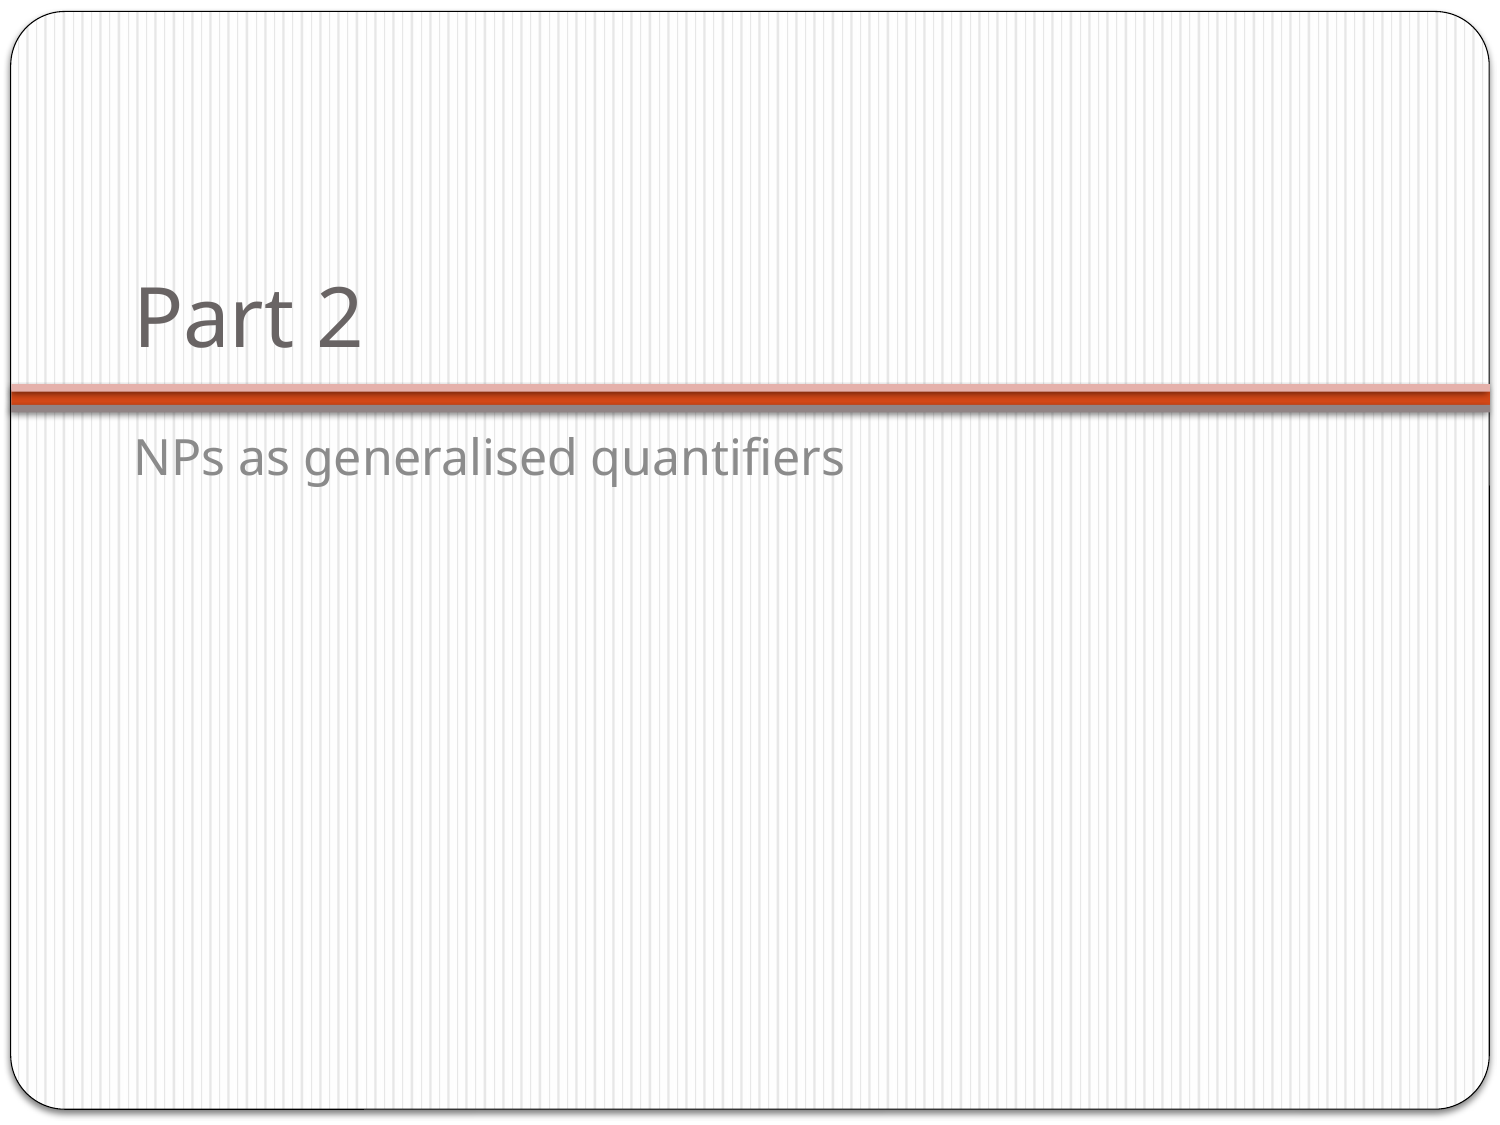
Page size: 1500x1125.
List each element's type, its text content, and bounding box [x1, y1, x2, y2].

list NPs as generalised quantifiers [118, 417, 1394, 638]
title Part 2 [118, 156, 1394, 380]
